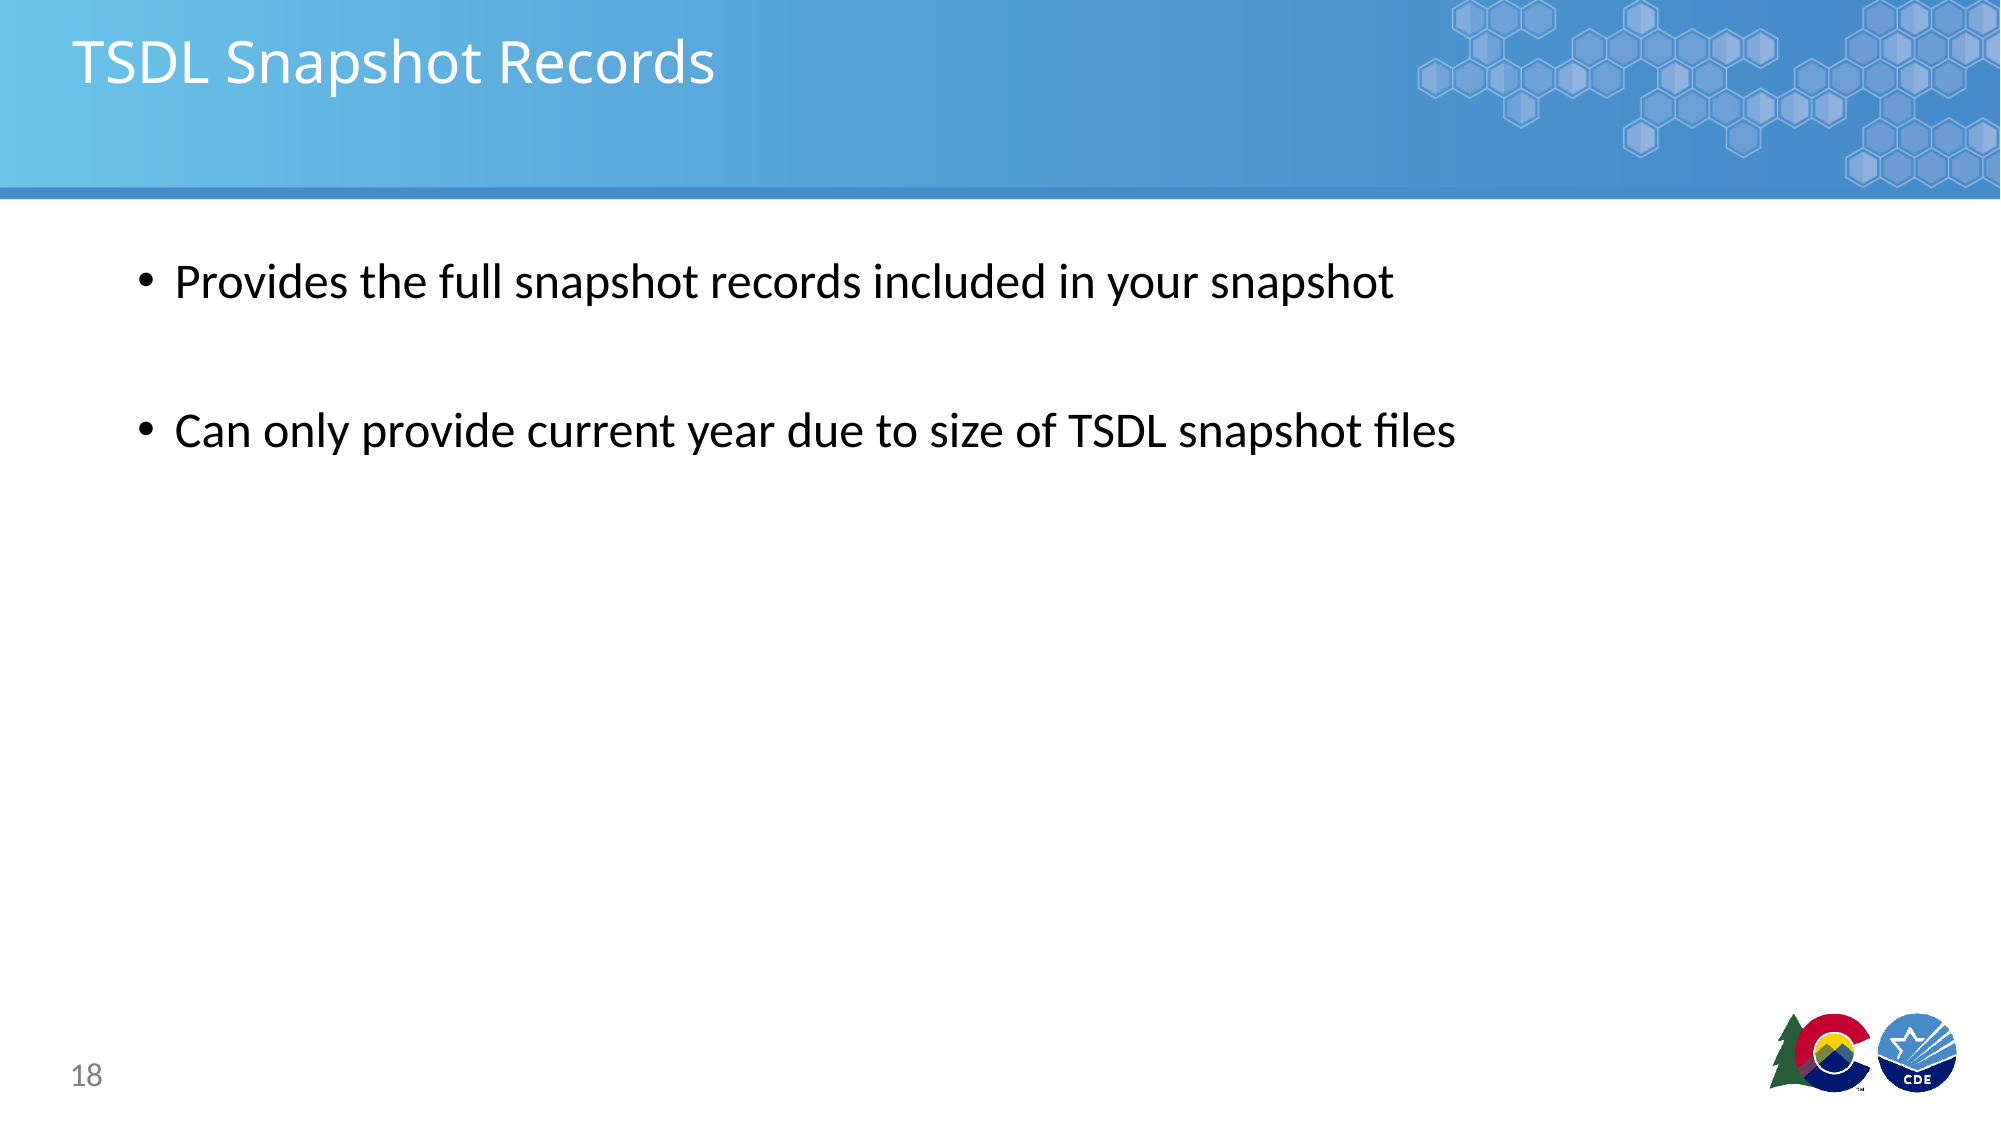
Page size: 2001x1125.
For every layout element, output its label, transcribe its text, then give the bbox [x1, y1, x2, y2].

picture [0, 0, 2000, 200]
picture [1768, 1012, 1957, 1093]
title TSDL Snapshot Records [72, 33, 1396, 182]
list Provides the full snapshot records included in your snapshot Can only provide current year due to size of TSDL snapshot files [137, 254, 1863, 969]
slide_number 18 [54, 1042, 505, 1103]
